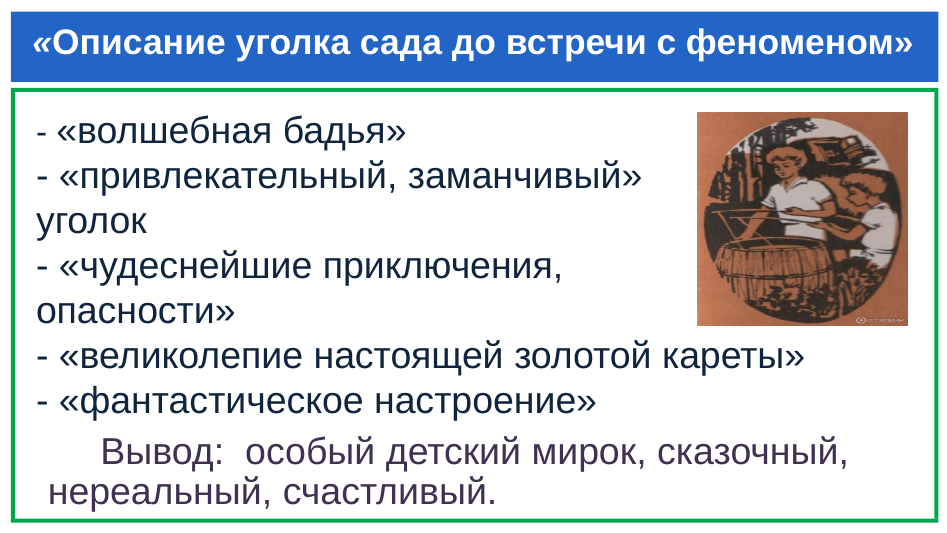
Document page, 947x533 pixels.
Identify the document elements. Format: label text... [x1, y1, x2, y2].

list «Описание уголка сада до встречи с феноменом» [24, 24, 923, 64]
list Вывод: особый детский мирок, сказочный, нереальный, счастливый. [47, 431, 923, 514]
picture [697, 112, 908, 326]
title - «волшебная бадья» - «привлекательный, заманчивый» уголок - «чудеснейшие приключения, опасности» - «великолепие настоящей золотой кареты» - «фантастическое настроение» [36, 106, 852, 470]
